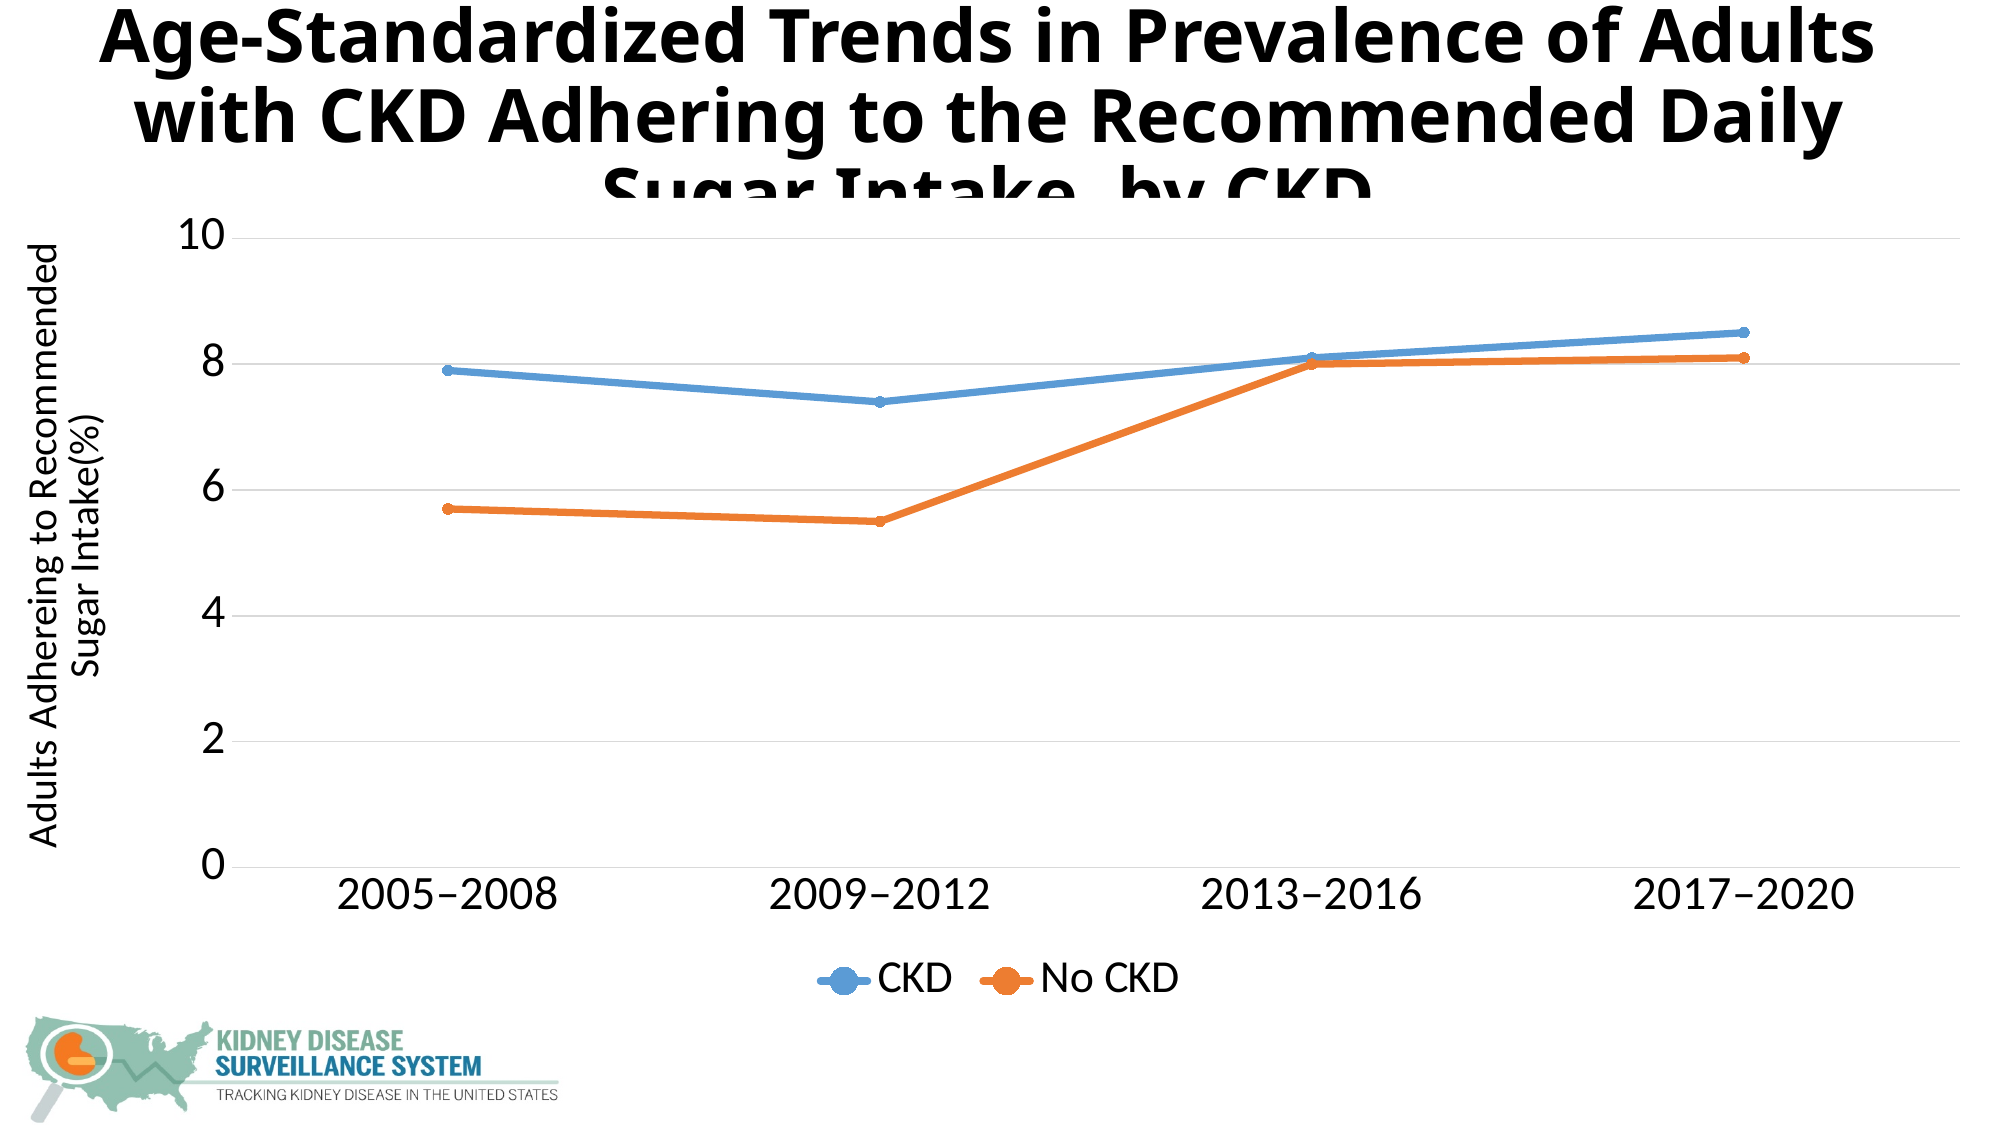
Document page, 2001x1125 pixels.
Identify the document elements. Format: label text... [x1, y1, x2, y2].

title Age-Standardized Trends in Prevalence of Adults with CKD Adhering to the Recommended Daily Sugar Intake, by CKD [21, 9, 1956, 197]
picture [22, 1013, 567, 1125]
chart [0, 197, 2000, 1013]
